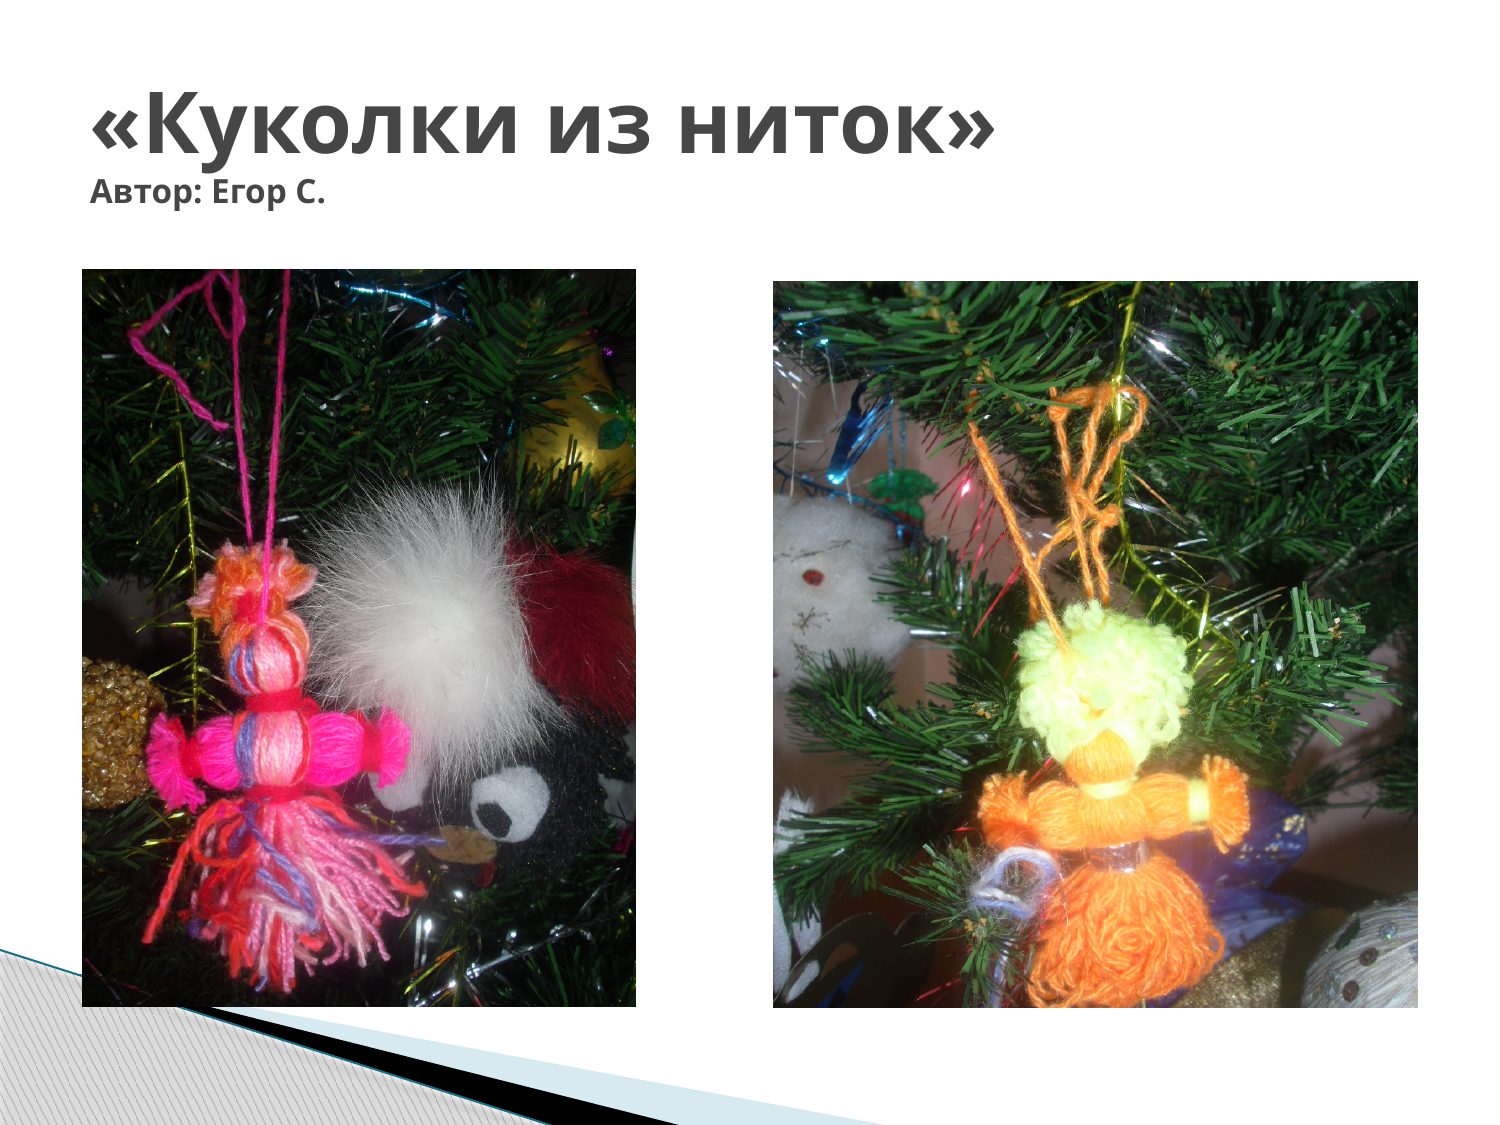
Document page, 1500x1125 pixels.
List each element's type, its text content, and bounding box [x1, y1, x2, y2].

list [81, 269, 636, 1008]
picture [773, 280, 1419, 1008]
title «Куколки из ниток» Автор: Егор С. [75, 45, 1425, 233]
